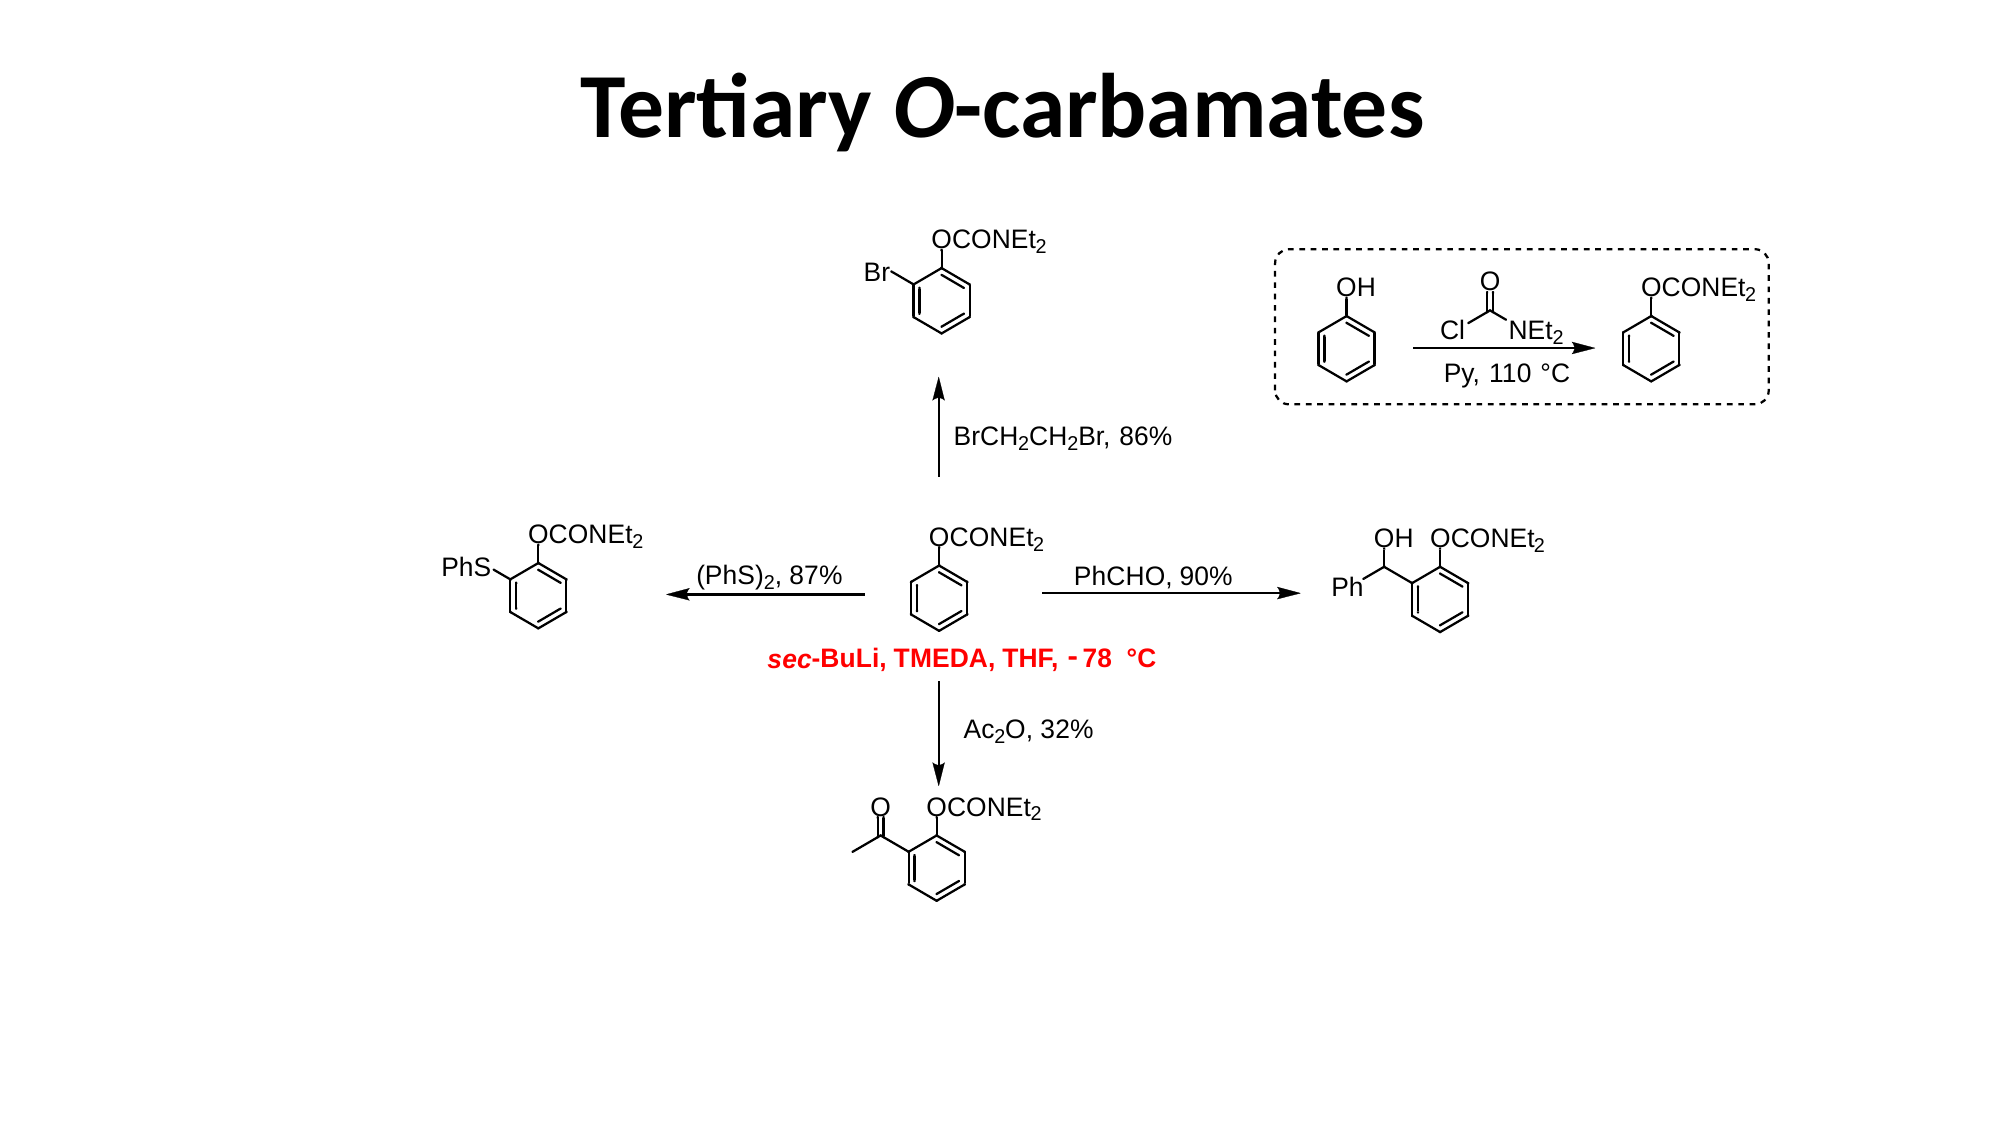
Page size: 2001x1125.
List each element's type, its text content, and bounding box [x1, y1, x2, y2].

text_box Tertiary O-carbamates [255, 7, 1750, 195]
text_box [438, 219, 1562, 906]
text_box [1271, 243, 1781, 410]
